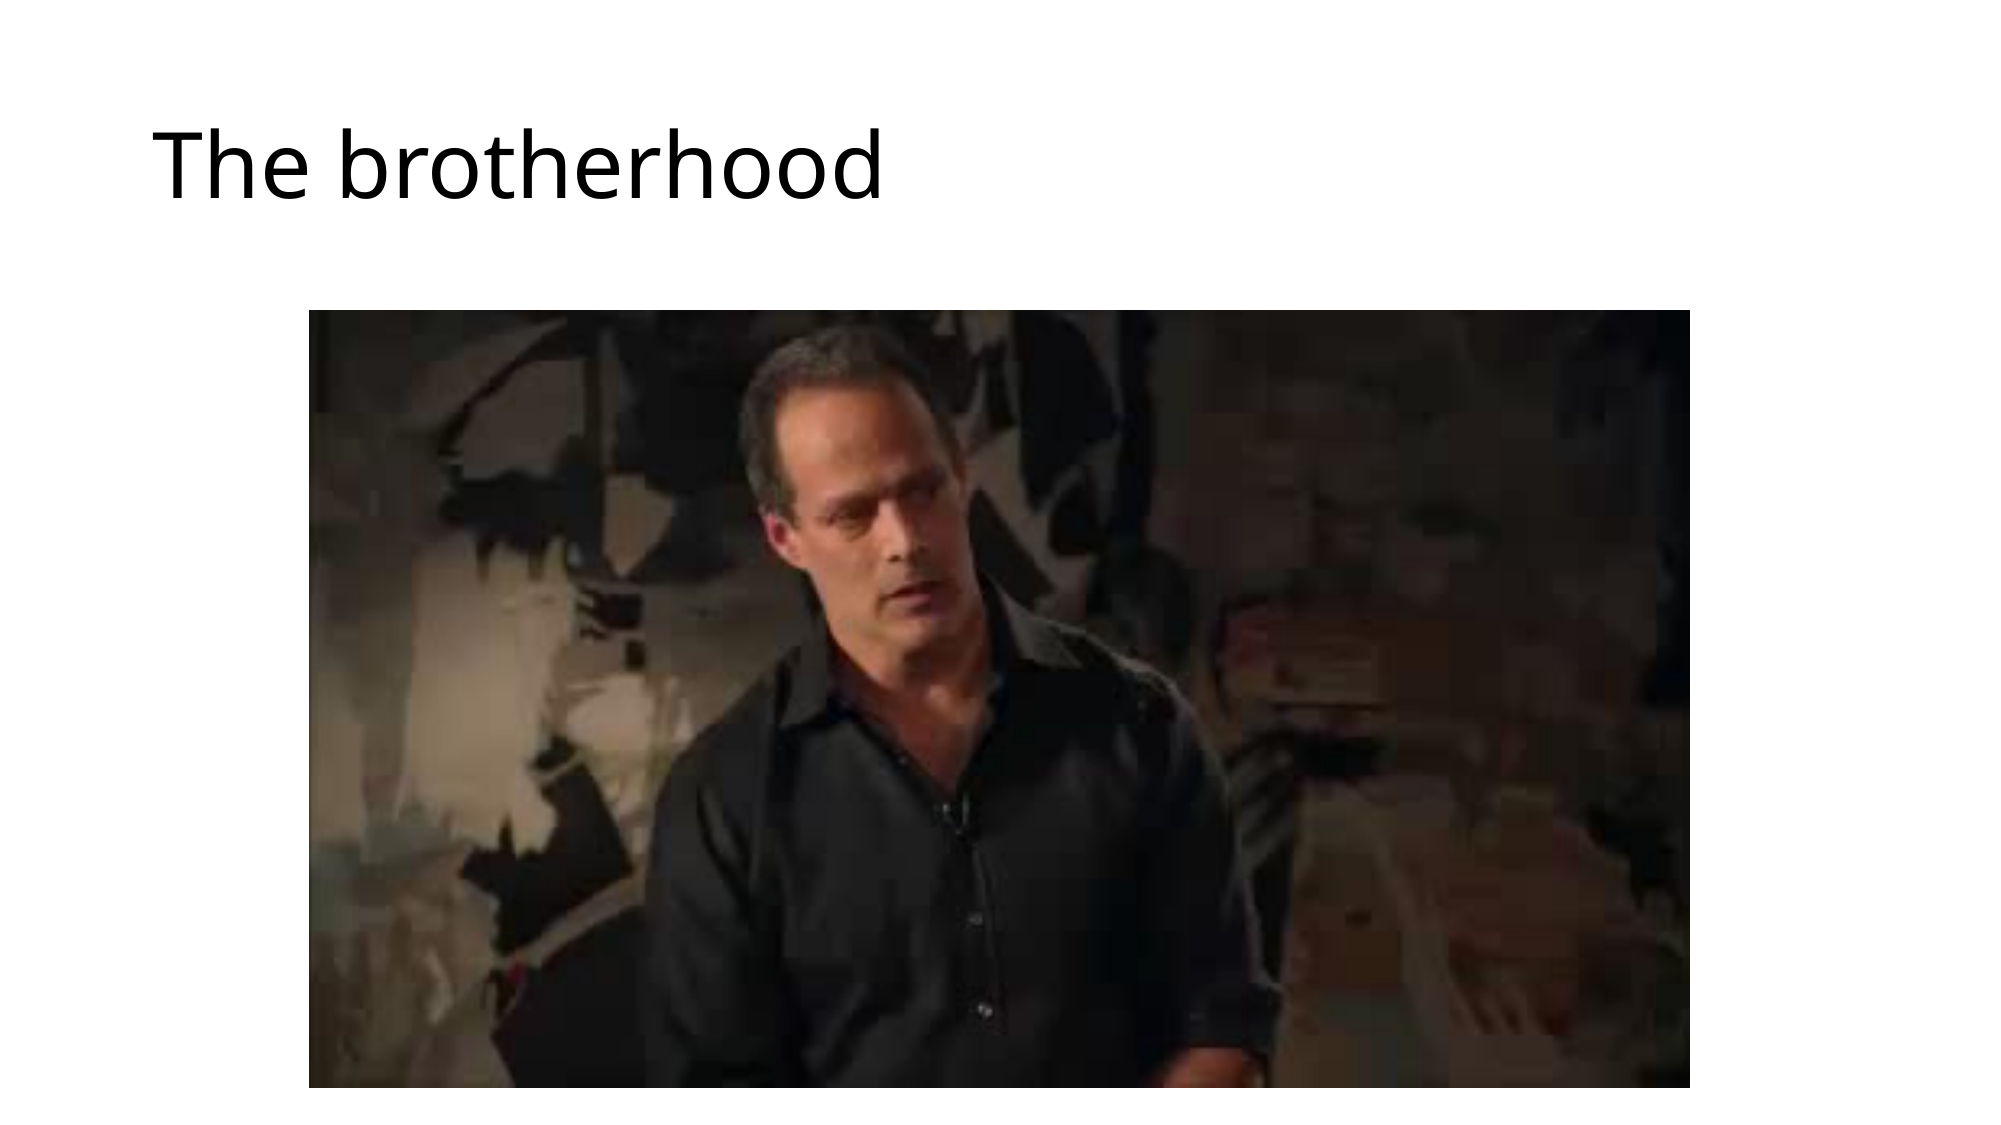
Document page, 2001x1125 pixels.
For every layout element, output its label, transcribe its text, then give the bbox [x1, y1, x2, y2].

title The brotherhood [137, 59, 1863, 278]
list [309, 309, 1691, 1089]
